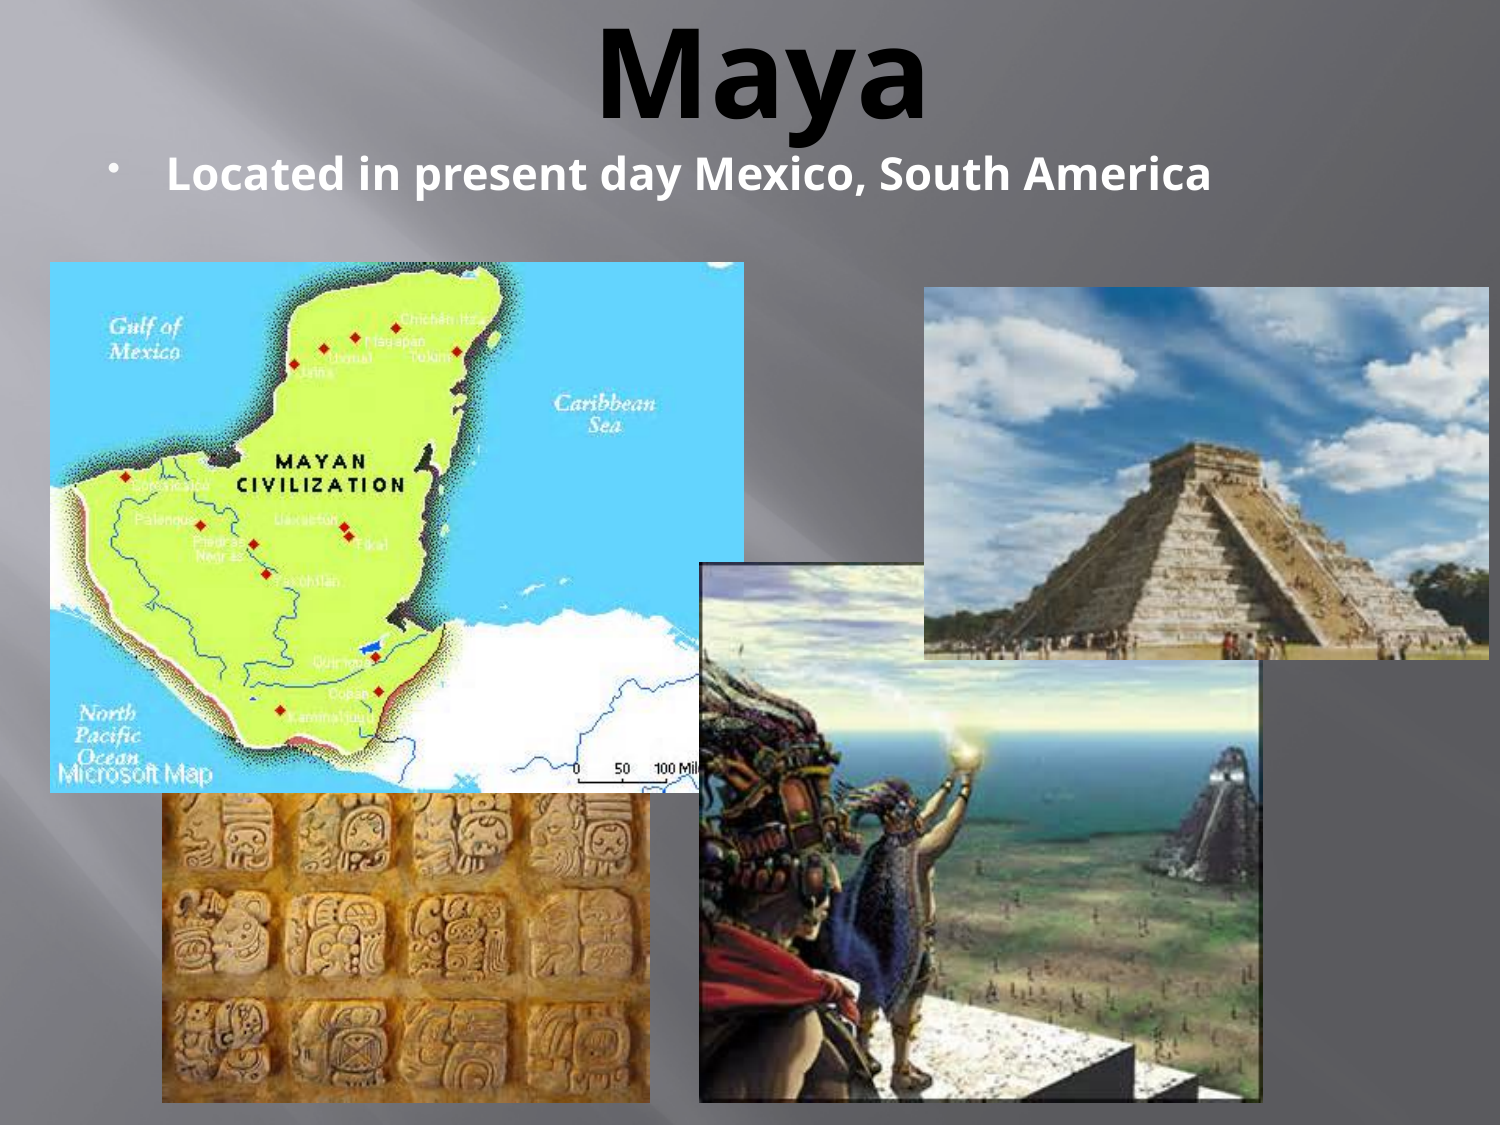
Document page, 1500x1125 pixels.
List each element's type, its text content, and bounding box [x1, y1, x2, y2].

title Maya [87, 0, 1438, 163]
list Located in present day Mexico, South America [75, 137, 1425, 238]
picture [49, 262, 1489, 1103]
